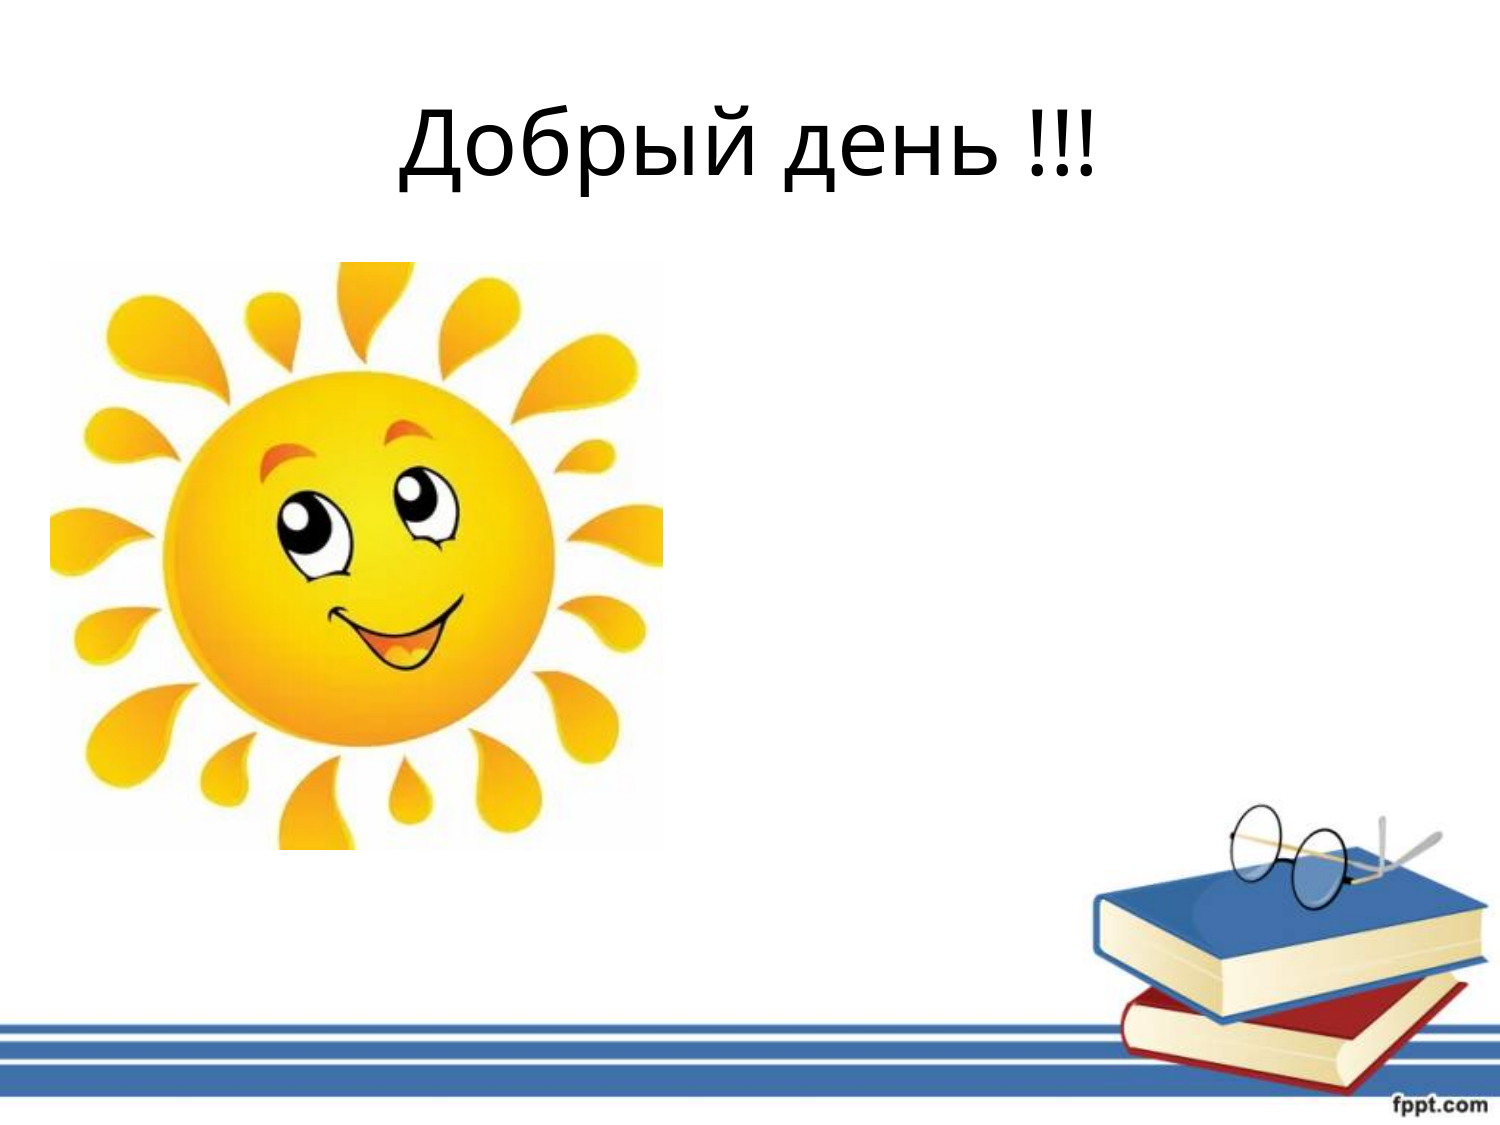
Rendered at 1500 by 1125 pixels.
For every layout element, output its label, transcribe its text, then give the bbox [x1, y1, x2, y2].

picture [0, 0, 1500, 1125]
list [74, 262, 1426, 1006]
title Добрый день !!! [74, 44, 1426, 233]
